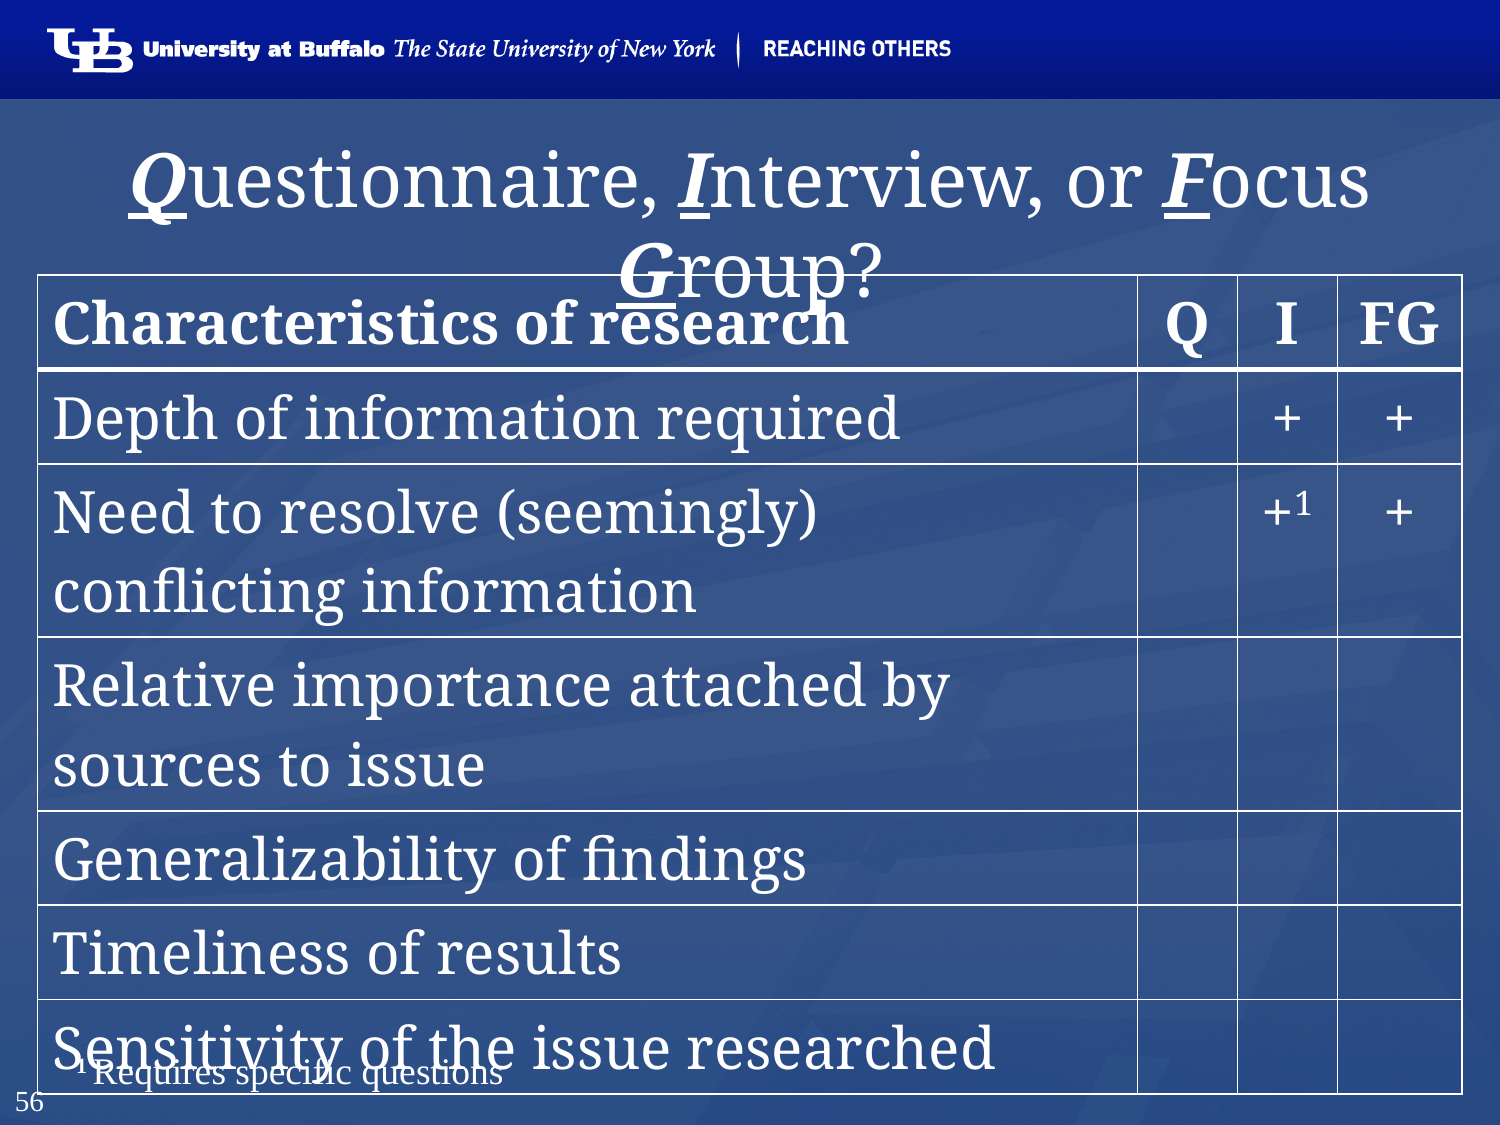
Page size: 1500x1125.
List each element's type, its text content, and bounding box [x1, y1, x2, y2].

table_cell [1138, 1000, 1237, 1093]
table_cell [1338, 812, 1461, 904]
table_cell [1238, 1000, 1337, 1093]
title Questionnaire, Interview, or Focus Group? [0, 125, 1500, 250]
table_cell [1138, 638, 1237, 810]
table_cell [1138, 372, 1237, 463]
picture [0, 0, 1500, 99]
table_cell [1238, 906, 1337, 999]
table_cell + [1238, 372, 1337, 463]
table_cell [1138, 812, 1237, 904]
table_cell [1238, 638, 1337, 810]
table_cell Sensitivity of the issue researched [38, 1000, 1137, 1093]
text_box 1 Requires specific questions [61, 1039, 519, 1100]
table_cell Generalizability of findings [38, 812, 1137, 904]
table_cell Depth of information required [38, 372, 1137, 463]
table_header Characteristics of research [38, 276, 1137, 367]
table_header Q [1138, 276, 1237, 367]
table_cell + [1338, 465, 1461, 636]
table_cell Relative importance attached by sources to issue [38, 638, 1137, 810]
table_cell +1 [1238, 465, 1337, 636]
table_cell [1138, 465, 1237, 636]
table_cell + [1338, 372, 1461, 463]
table_header FG [1338, 276, 1461, 367]
table_cell Timeliness of results [38, 906, 1137, 999]
table_cell [1238, 812, 1337, 904]
table_cell [1338, 906, 1461, 999]
table_cell [1138, 906, 1237, 999]
table_cell Need to resolve (seemingly) conflicting information [38, 465, 1137, 636]
table_cell [1338, 638, 1461, 810]
table_header I [1238, 276, 1337, 367]
table_cell [1338, 1000, 1461, 1093]
